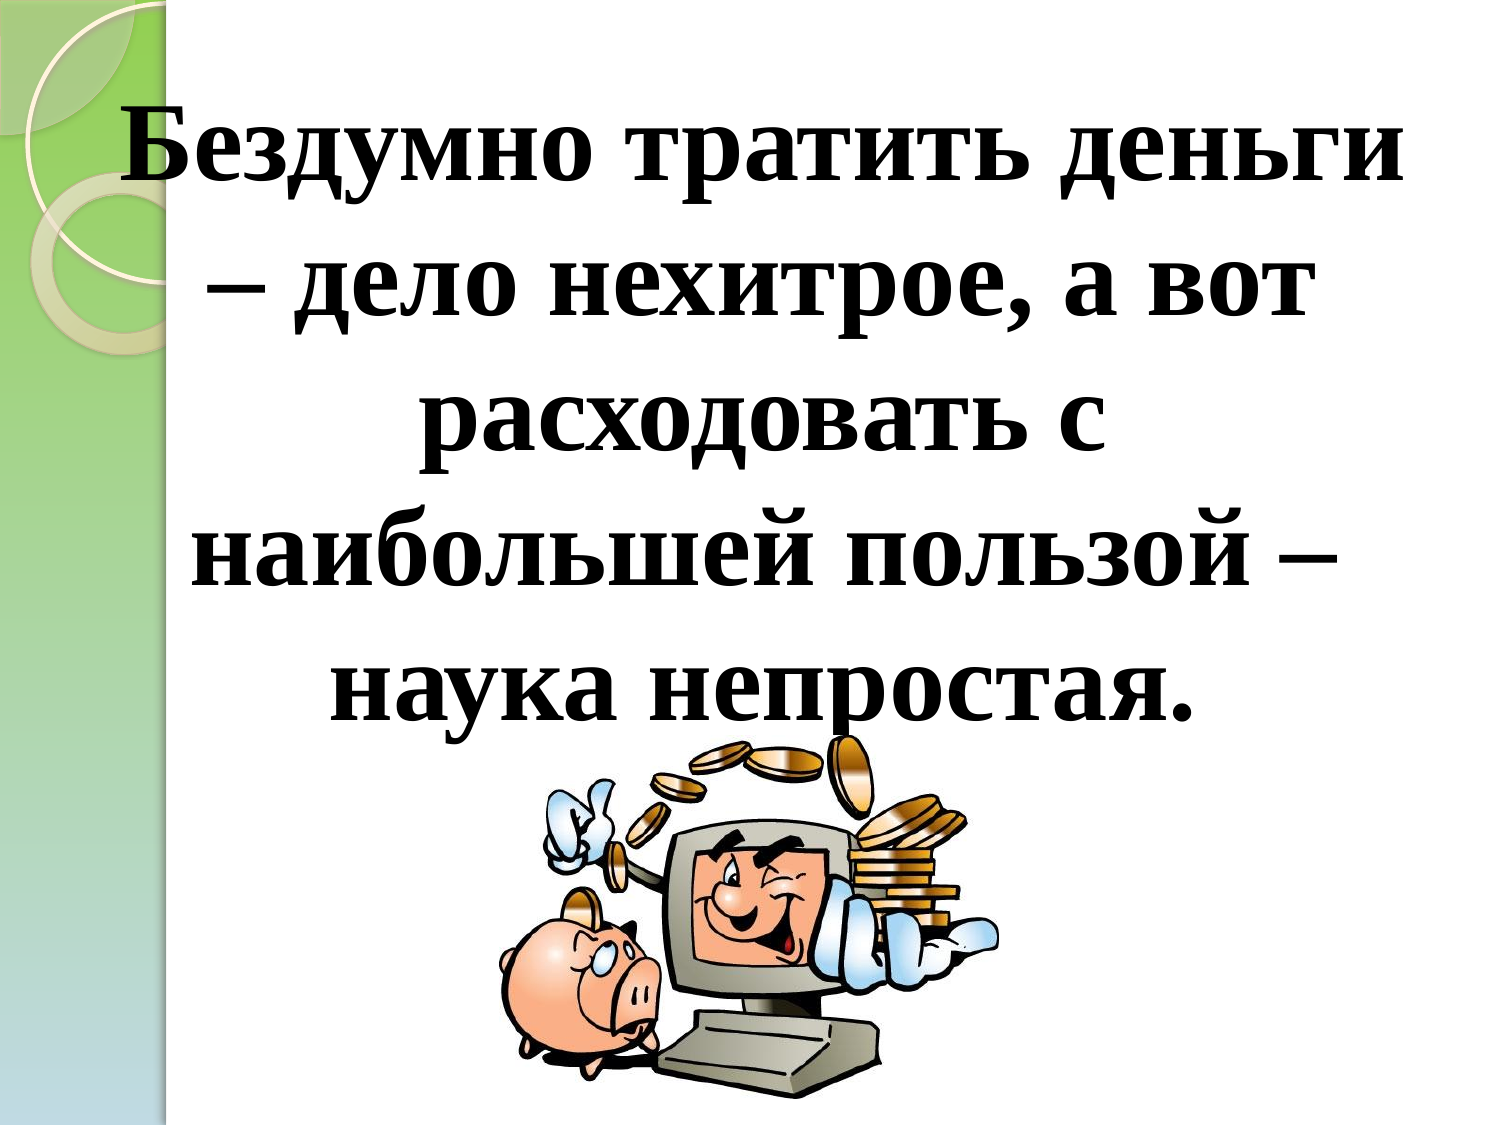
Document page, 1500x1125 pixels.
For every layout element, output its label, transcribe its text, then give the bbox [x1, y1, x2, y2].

title Бездумно тратить деньги – дело нехитрое, а вот расходовать с наибольшей пользой – наука непростая. [82, 187, 1445, 623]
picture [498, 734, 999, 1099]
